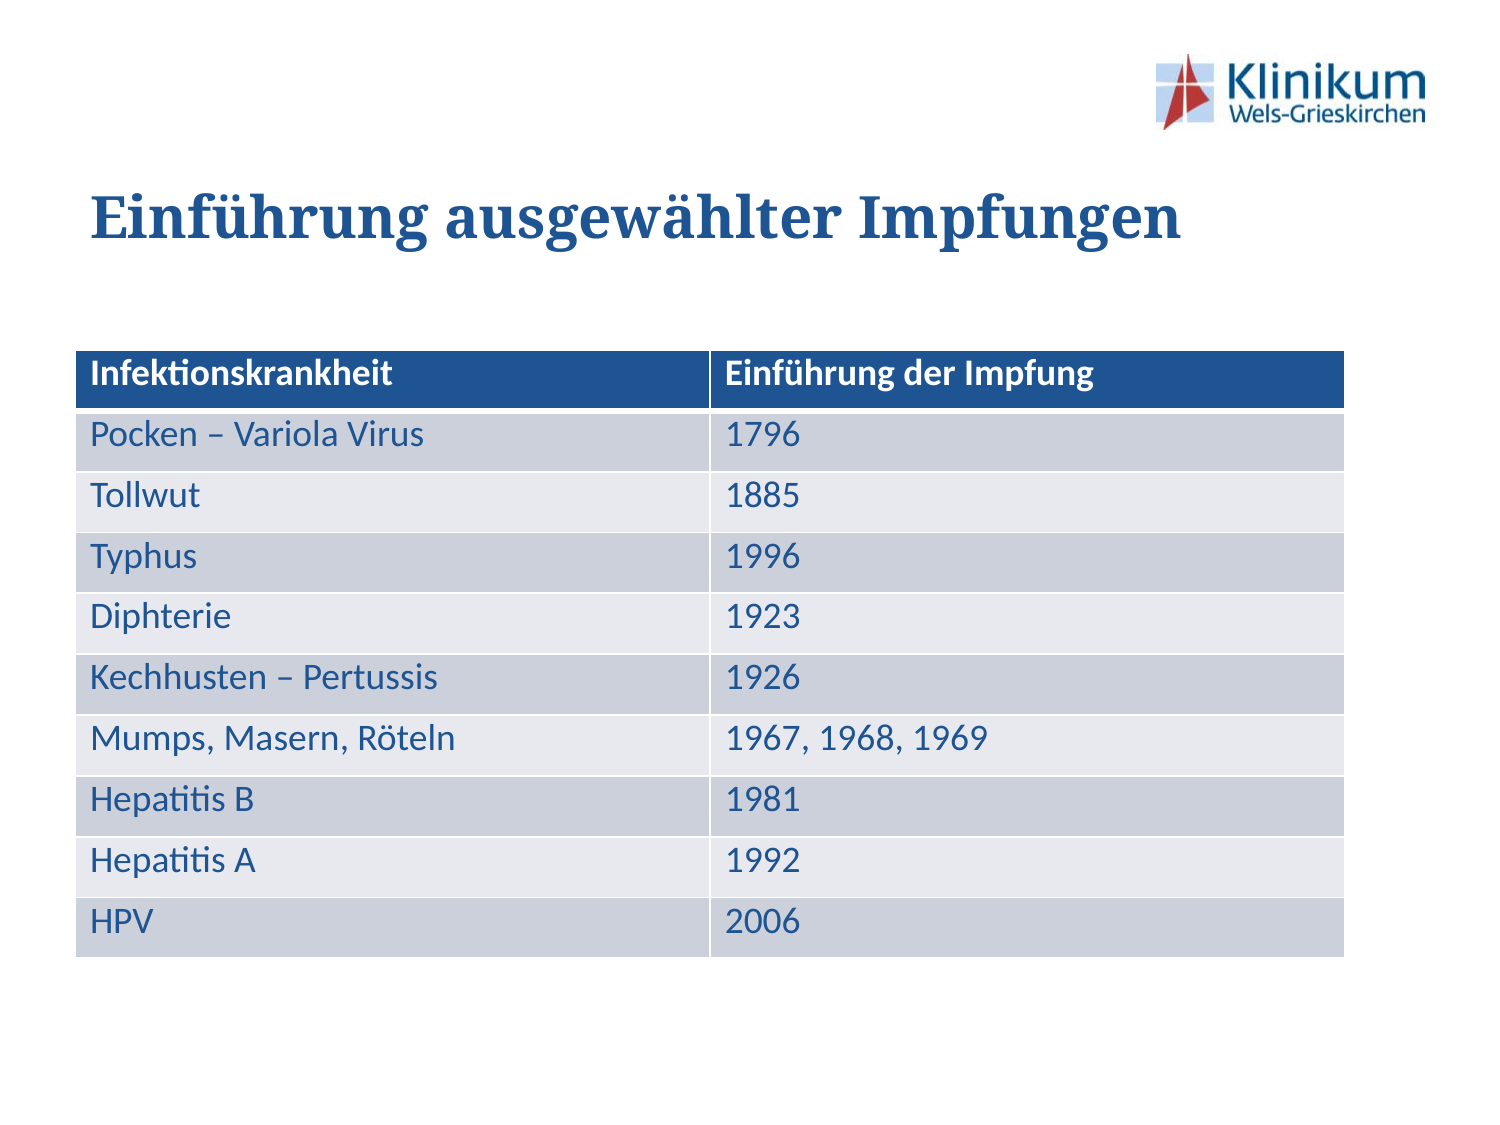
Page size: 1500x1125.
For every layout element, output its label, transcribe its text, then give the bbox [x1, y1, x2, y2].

table_cell Tollwut [76, 473, 709, 532]
table_cell Mumps, Masern, Röteln [76, 716, 709, 775]
table_cell 1996 [711, 533, 1344, 592]
table_cell 1967, 1968, 1969 [711, 716, 1344, 775]
table_cell Diphterie [76, 594, 709, 653]
table_cell 1885 [711, 473, 1344, 532]
table_cell Typhus [76, 533, 709, 592]
picture [1156, 54, 1425, 130]
table_cell Hepatitis B [76, 777, 709, 836]
table_cell 2006 [711, 898, 1344, 957]
table_cell HPV [76, 898, 709, 957]
table_cell 1926 [711, 655, 1344, 714]
table_cell Hepatitis A [76, 838, 709, 897]
table_cell 1992 [711, 838, 1344, 897]
table_cell 1796 [711, 414, 1344, 471]
table_cell 1981 [711, 777, 1344, 836]
table_cell Pocken – Variola Virus [76, 414, 709, 471]
table_header Einführung der Impfung [711, 351, 1344, 408]
table_header Infektionskrankheit [76, 351, 709, 408]
table_cell 1923 [711, 594, 1344, 653]
table_cell Kechhusten – Pertussis [76, 655, 709, 714]
title Einführung ausgewählter Impfungen [75, 173, 1425, 316]
